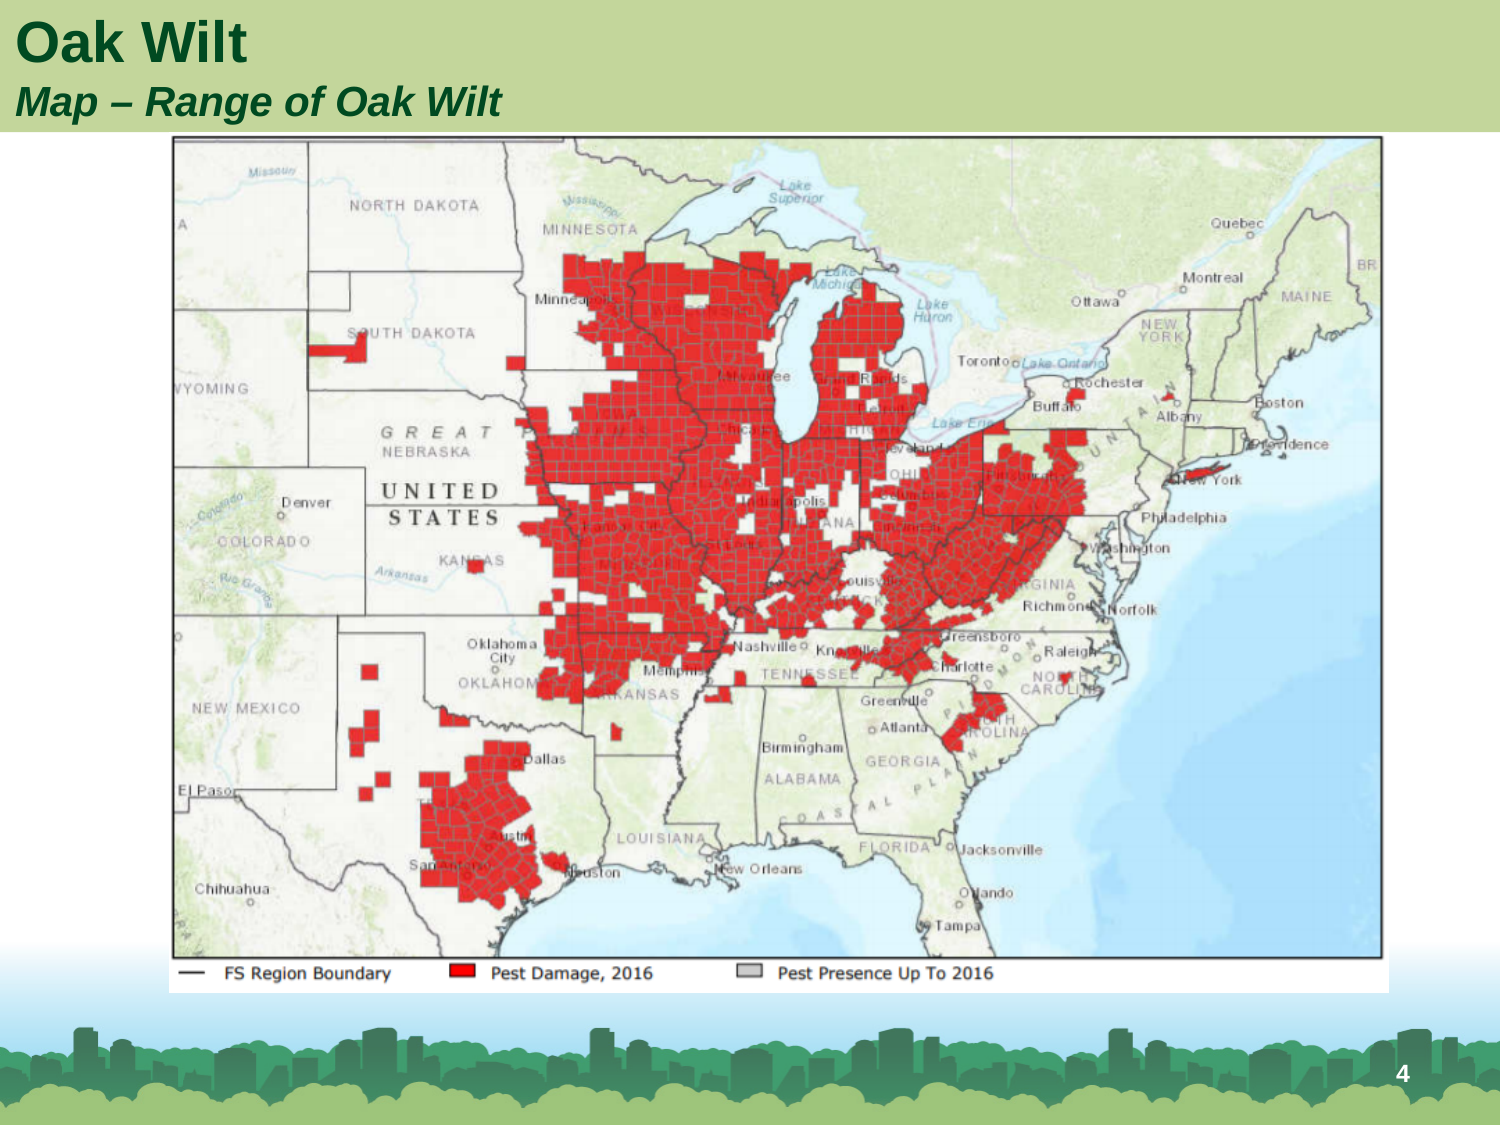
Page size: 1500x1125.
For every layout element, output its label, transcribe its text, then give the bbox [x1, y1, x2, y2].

slide_number 4 [1352, 1042, 1425, 1103]
text_box Oak Wilt Map – Range of Oak Wilt [0, 0, 1500, 133]
picture [169, 132, 1390, 993]
